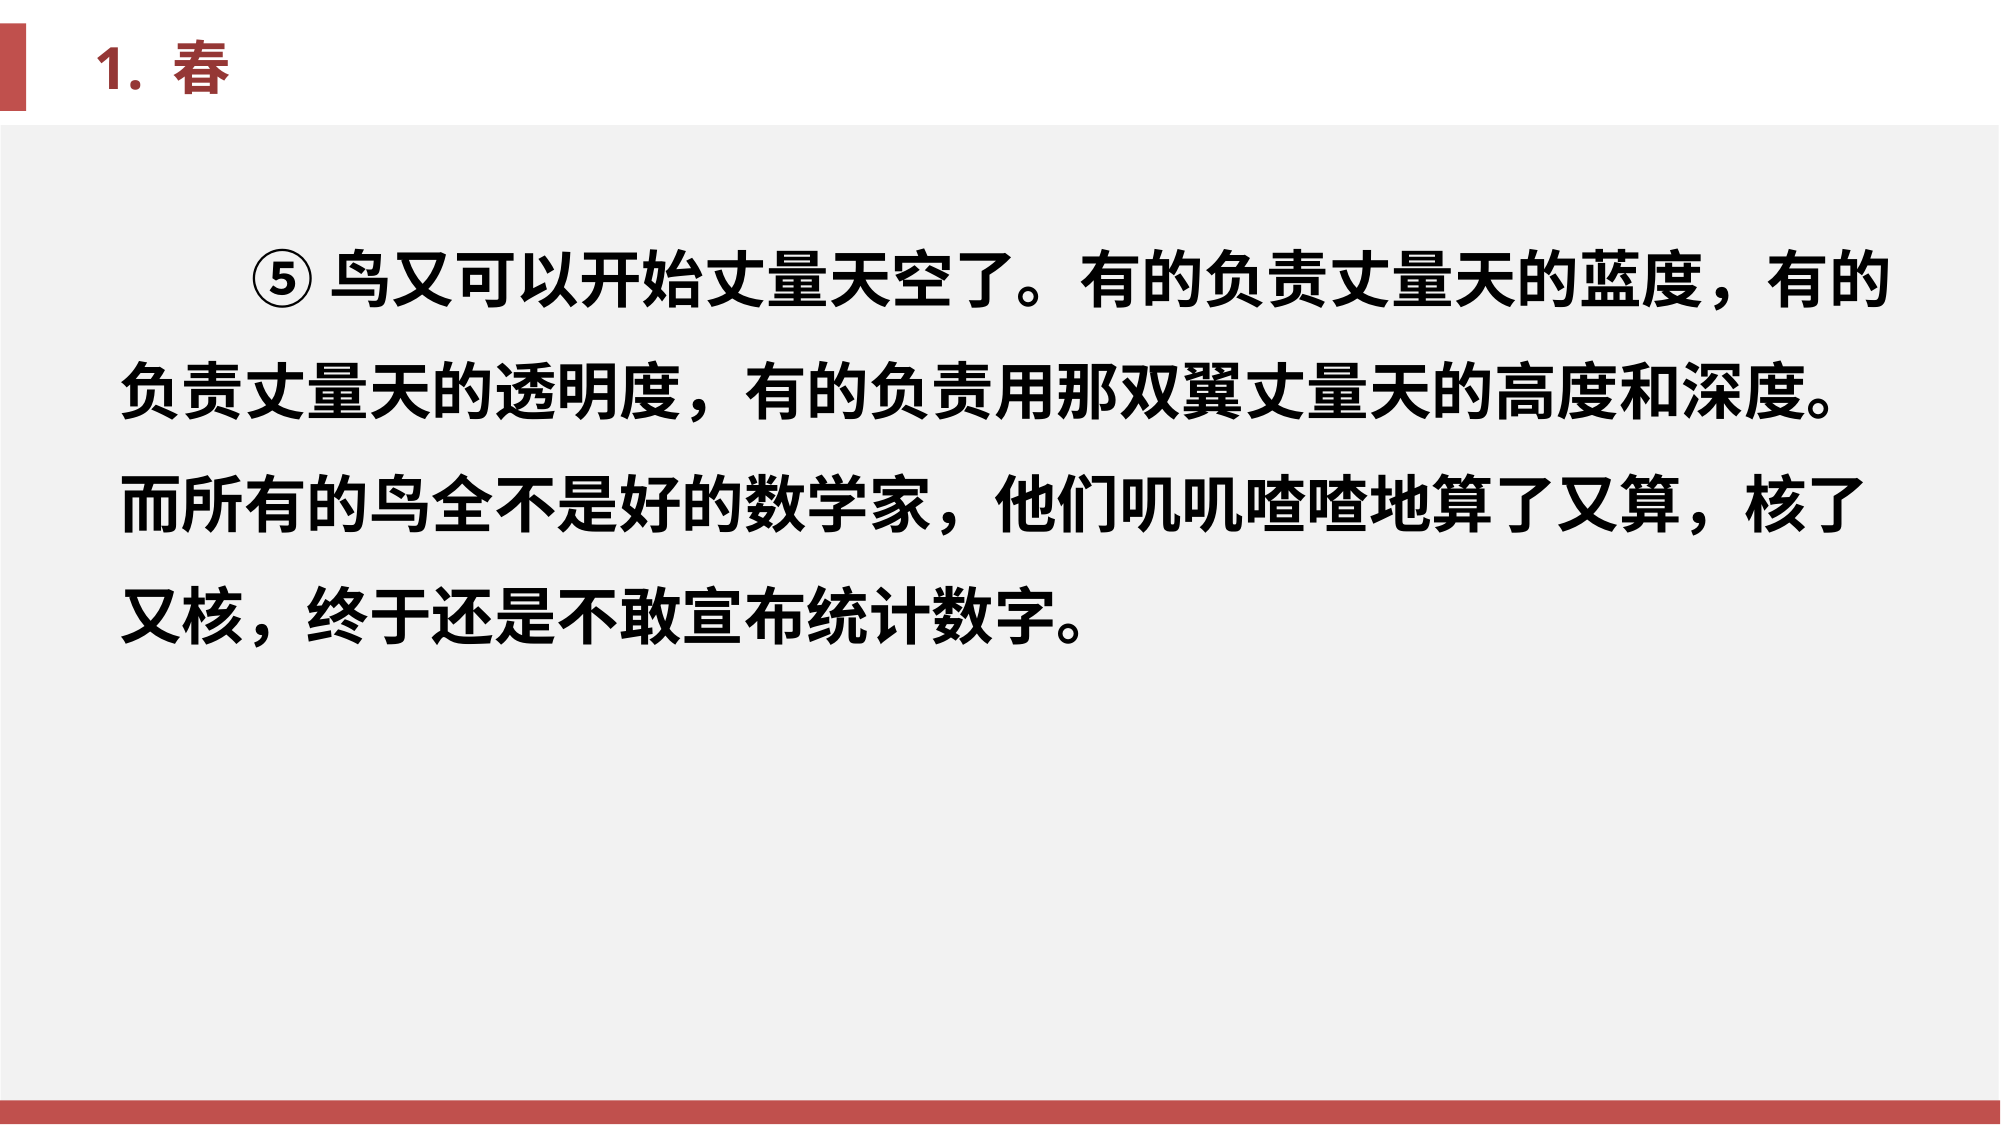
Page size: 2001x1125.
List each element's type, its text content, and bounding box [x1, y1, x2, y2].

text_box ⑤鸟又可以开始丈量天空了。有的负责丈量天的蓝度，有的负责丈量天的透明度，有的负责用那双翼丈量天的高度和深度。而所有的鸟全不是好的数学家，他们叽叽喳喳地算了又算，核了又核，终于还是不敢宣布统计数字。 [104, 195, 1928, 660]
